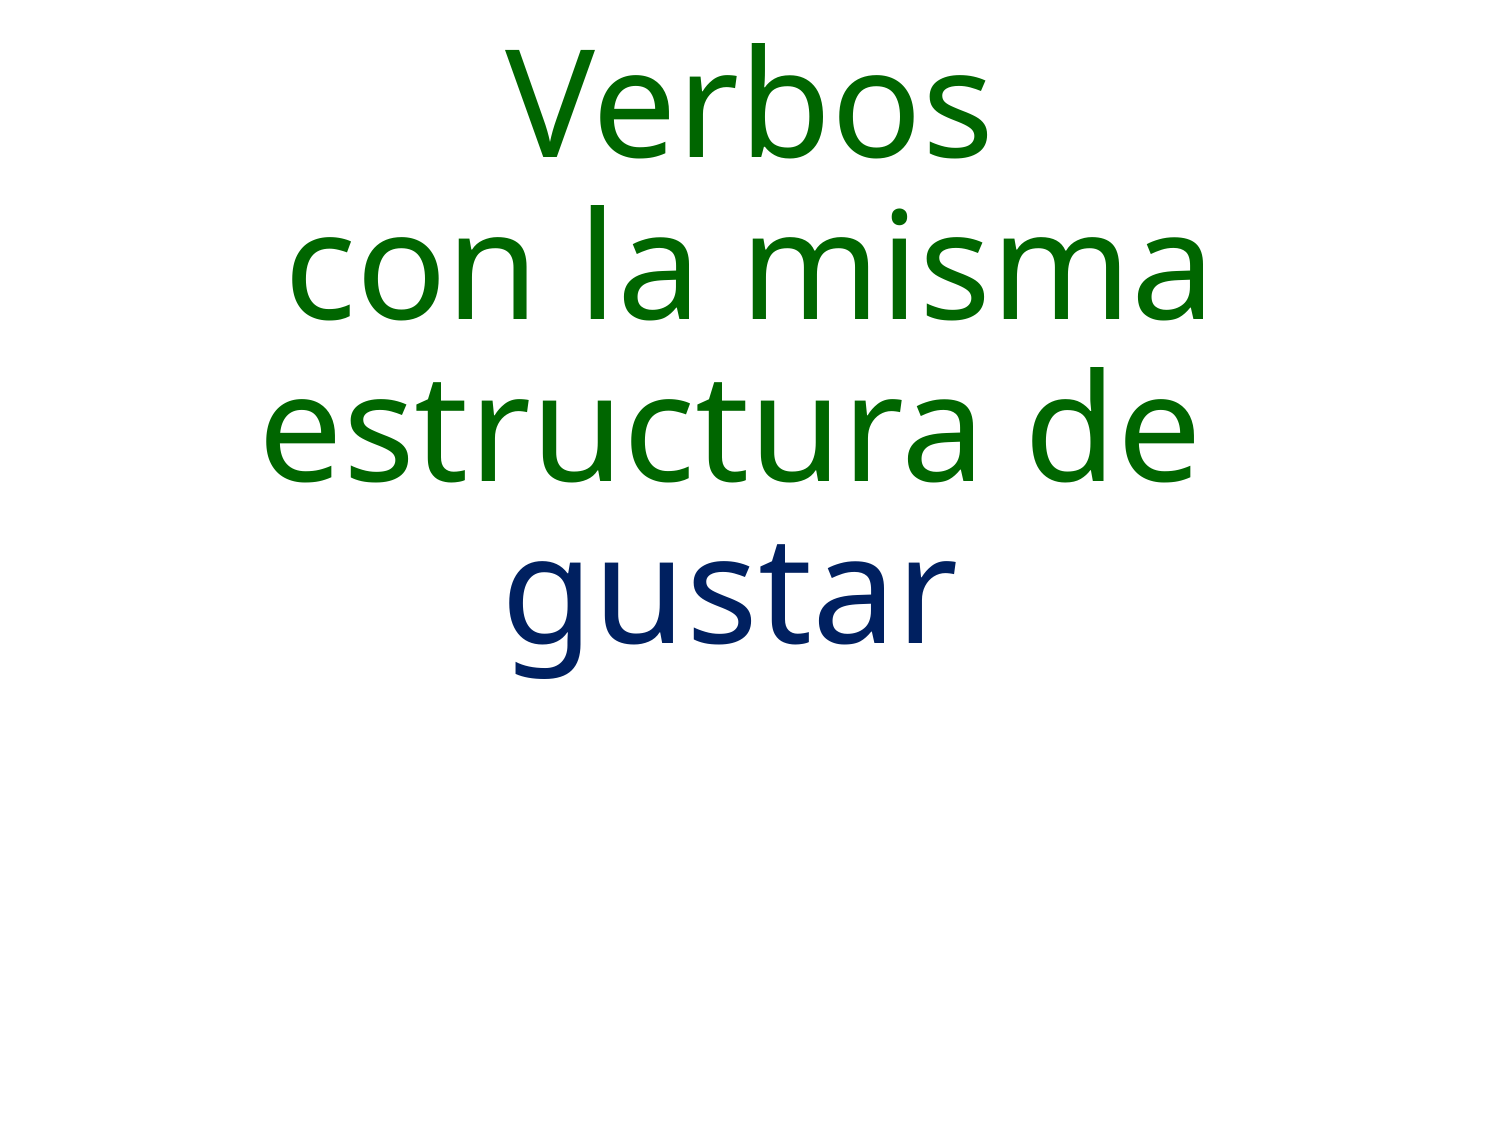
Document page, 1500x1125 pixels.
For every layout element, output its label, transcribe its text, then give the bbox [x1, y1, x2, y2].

title Verbos con la misma estructura de gustar [112, 441, 1388, 683]
